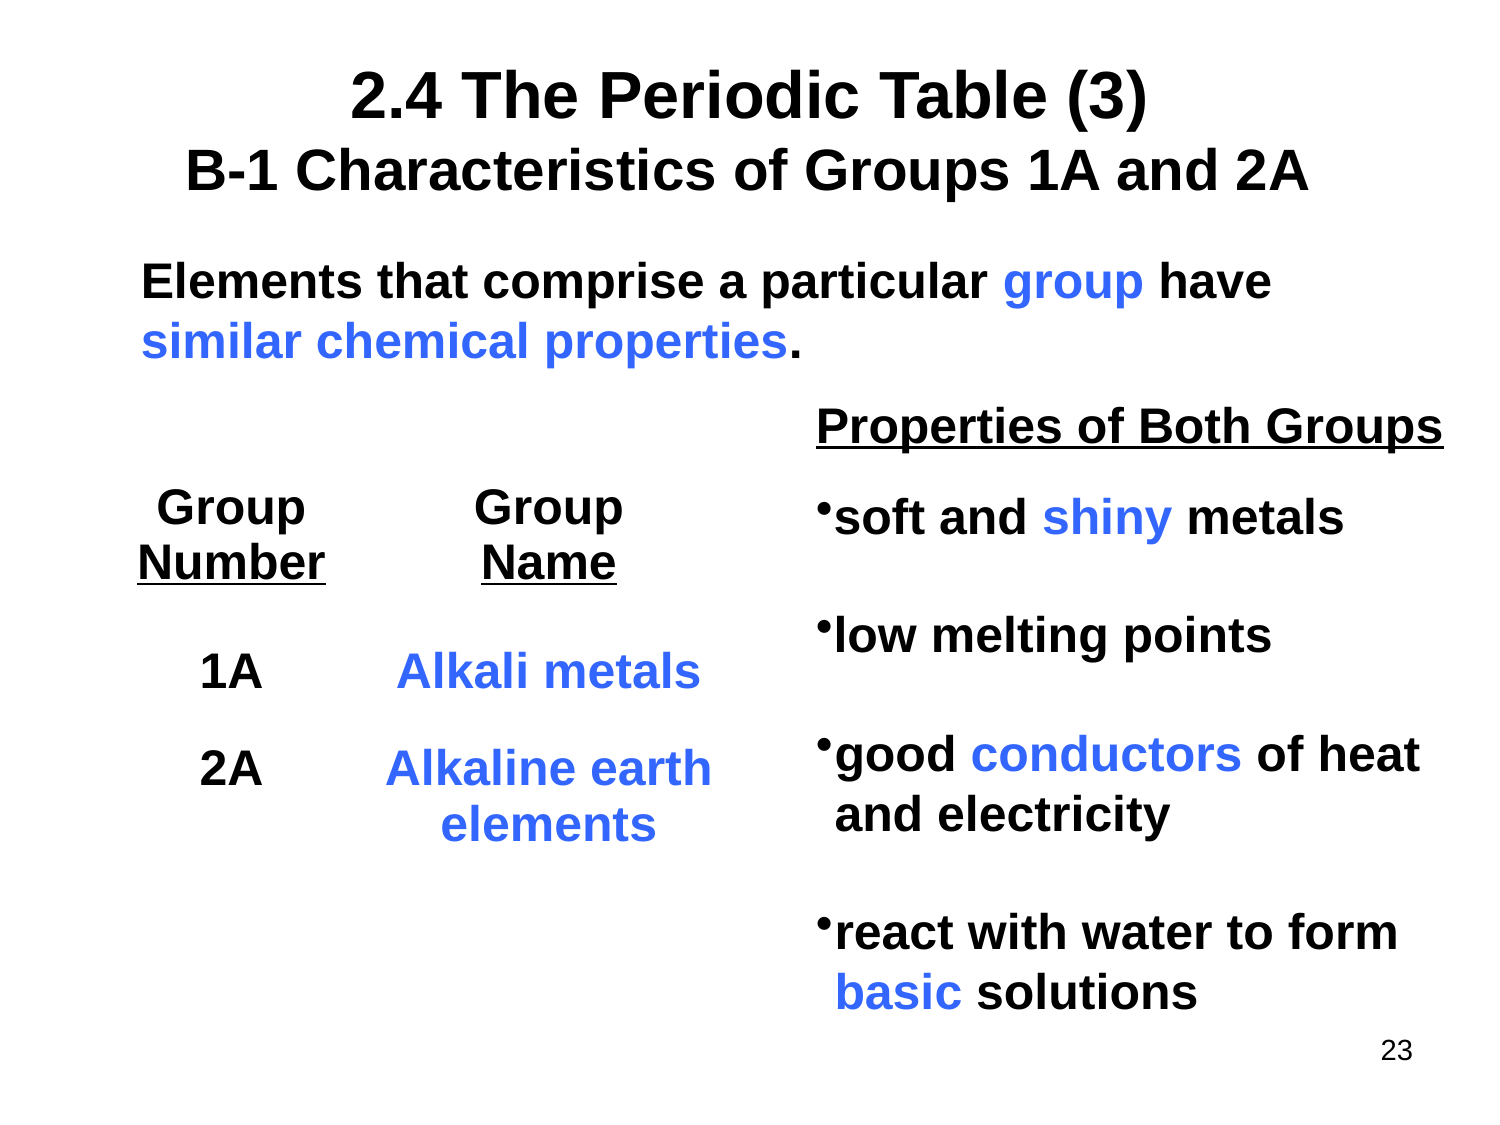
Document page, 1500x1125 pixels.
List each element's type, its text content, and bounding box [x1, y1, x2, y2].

list Properties of Both Groups soft and shiny metals low melting points good conductors of heat and electricity react with water to form basic solutions [800, 385, 1459, 1024]
table_cell Alkali metals [371, 633, 727, 730]
list B-1 Characteristics of Groups 1A and 2A [170, 122, 1334, 211]
table_cell Alkaline earth elements [371, 730, 727, 905]
title 2.4 The Periodic Table (3) [242, 51, 1258, 122]
table_cell 2A [92, 730, 371, 905]
table_header Group Name [371, 469, 727, 633]
table_header Group Number [92, 469, 371, 633]
list Elements that comprise a particular group have similar chemical properties. [125, 241, 1346, 367]
table_cell 1A [92, 633, 371, 730]
